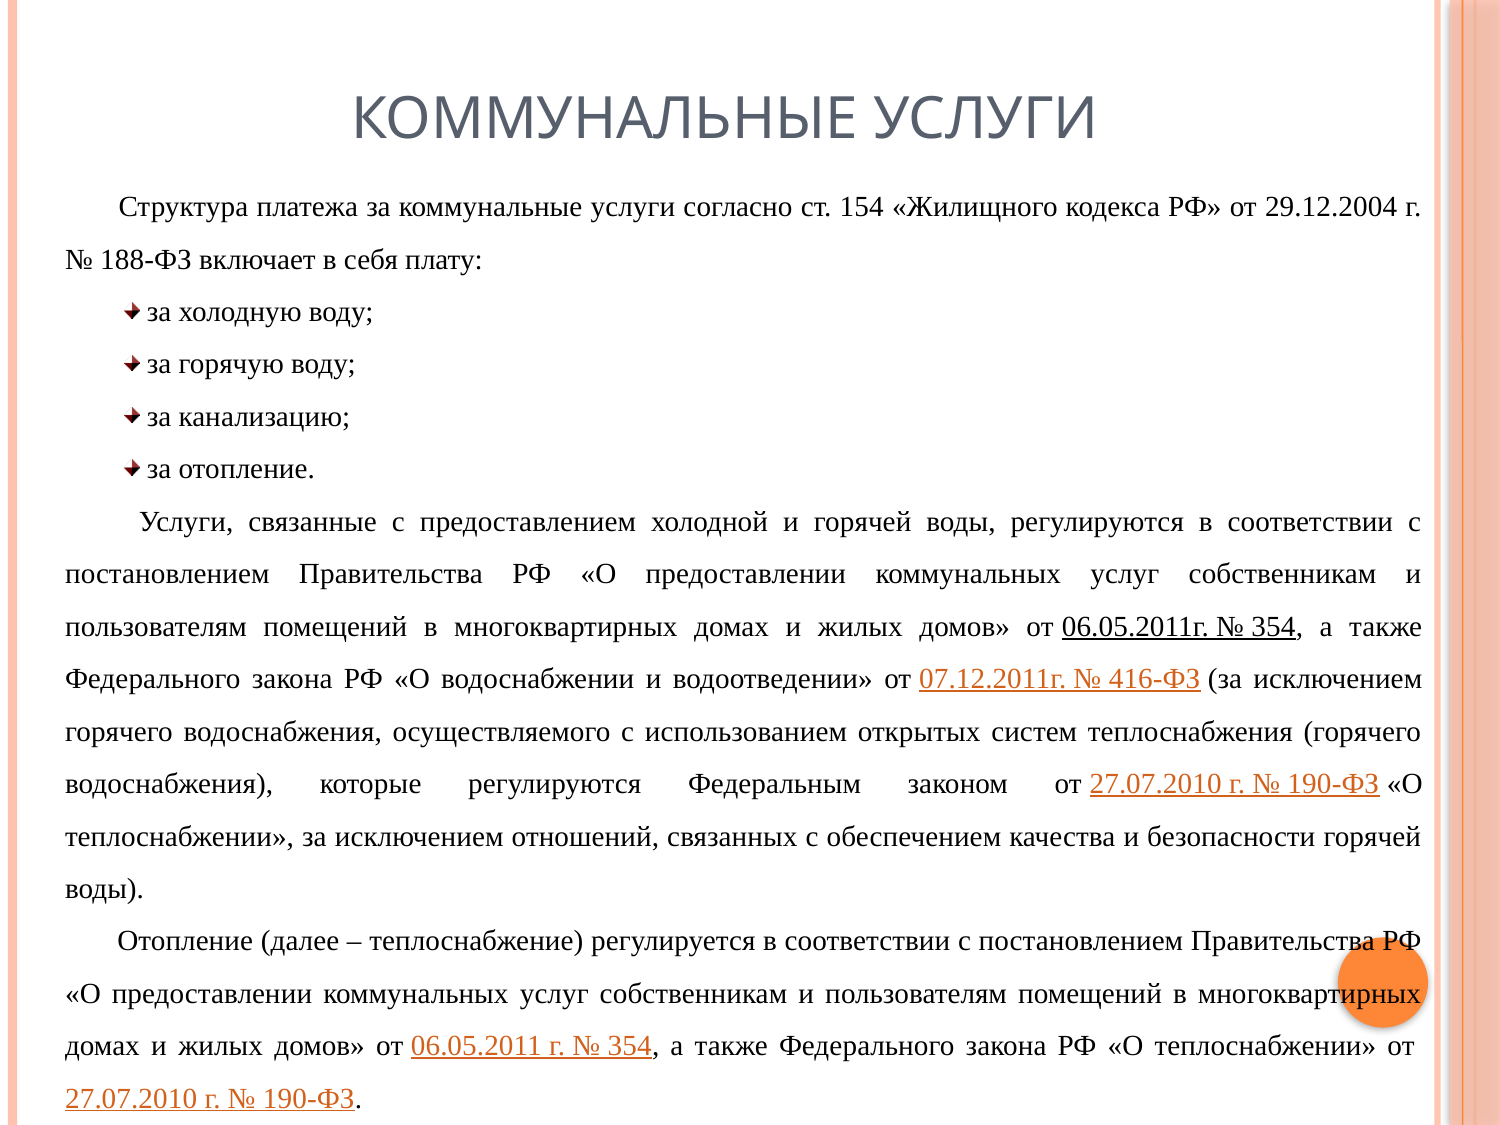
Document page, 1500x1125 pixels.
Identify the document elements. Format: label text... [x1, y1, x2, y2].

picture [123, 406, 140, 423]
title Коммунальные услуги [112, 50, 1338, 158]
picture [123, 301, 140, 319]
picture [123, 354, 140, 371]
list Структура платежа за коммунальные услуги согласно ст. 154 «Жилищного кодекса РФ» от 29.12.2004 г. № 188-ФЗ включает в себя плату: за холодную воду; за горячую воду; за канализацию; за отопление. Услуги, связанные с предоставлением холодной и горячей воды, регулируются в соответствии с постановлением Правительства РФ «О предоставлении коммунальных услуг собственникам и пользователям помещений в многоквартирных домах и жилых домов» от 06.05.2011г. № 354, а также Федерального закона РФ «О водоснабжении и водоотведении» от 07.12.2011г. № 416-ФЗ (за исключением горячего водоснабжения, осуществляемого с использованием открытых систем теплоснабжения (горячего водоснабжения), которые регулируются Федеральным законом от 27.07.2010 г. № 190-ФЗ «О теплоснабжении», за исключением отношений, связанных с обеспечением качества и безопасности горячей воды). Отопление (далее – теплоснабжение) регулируется в соответствии с постановлением Правительства РФ «О предоставлении коммунальных услуг собственникам и пользователям помещений в многоквартирных домах и жилых домов» от 06.05.2011 г. № 354, а также Федерального закона РФ «О теплоснабжении» от 27.07.2010 г. № 190-ФЗ. [49, 162, 1438, 1125]
picture [123, 458, 140, 476]
